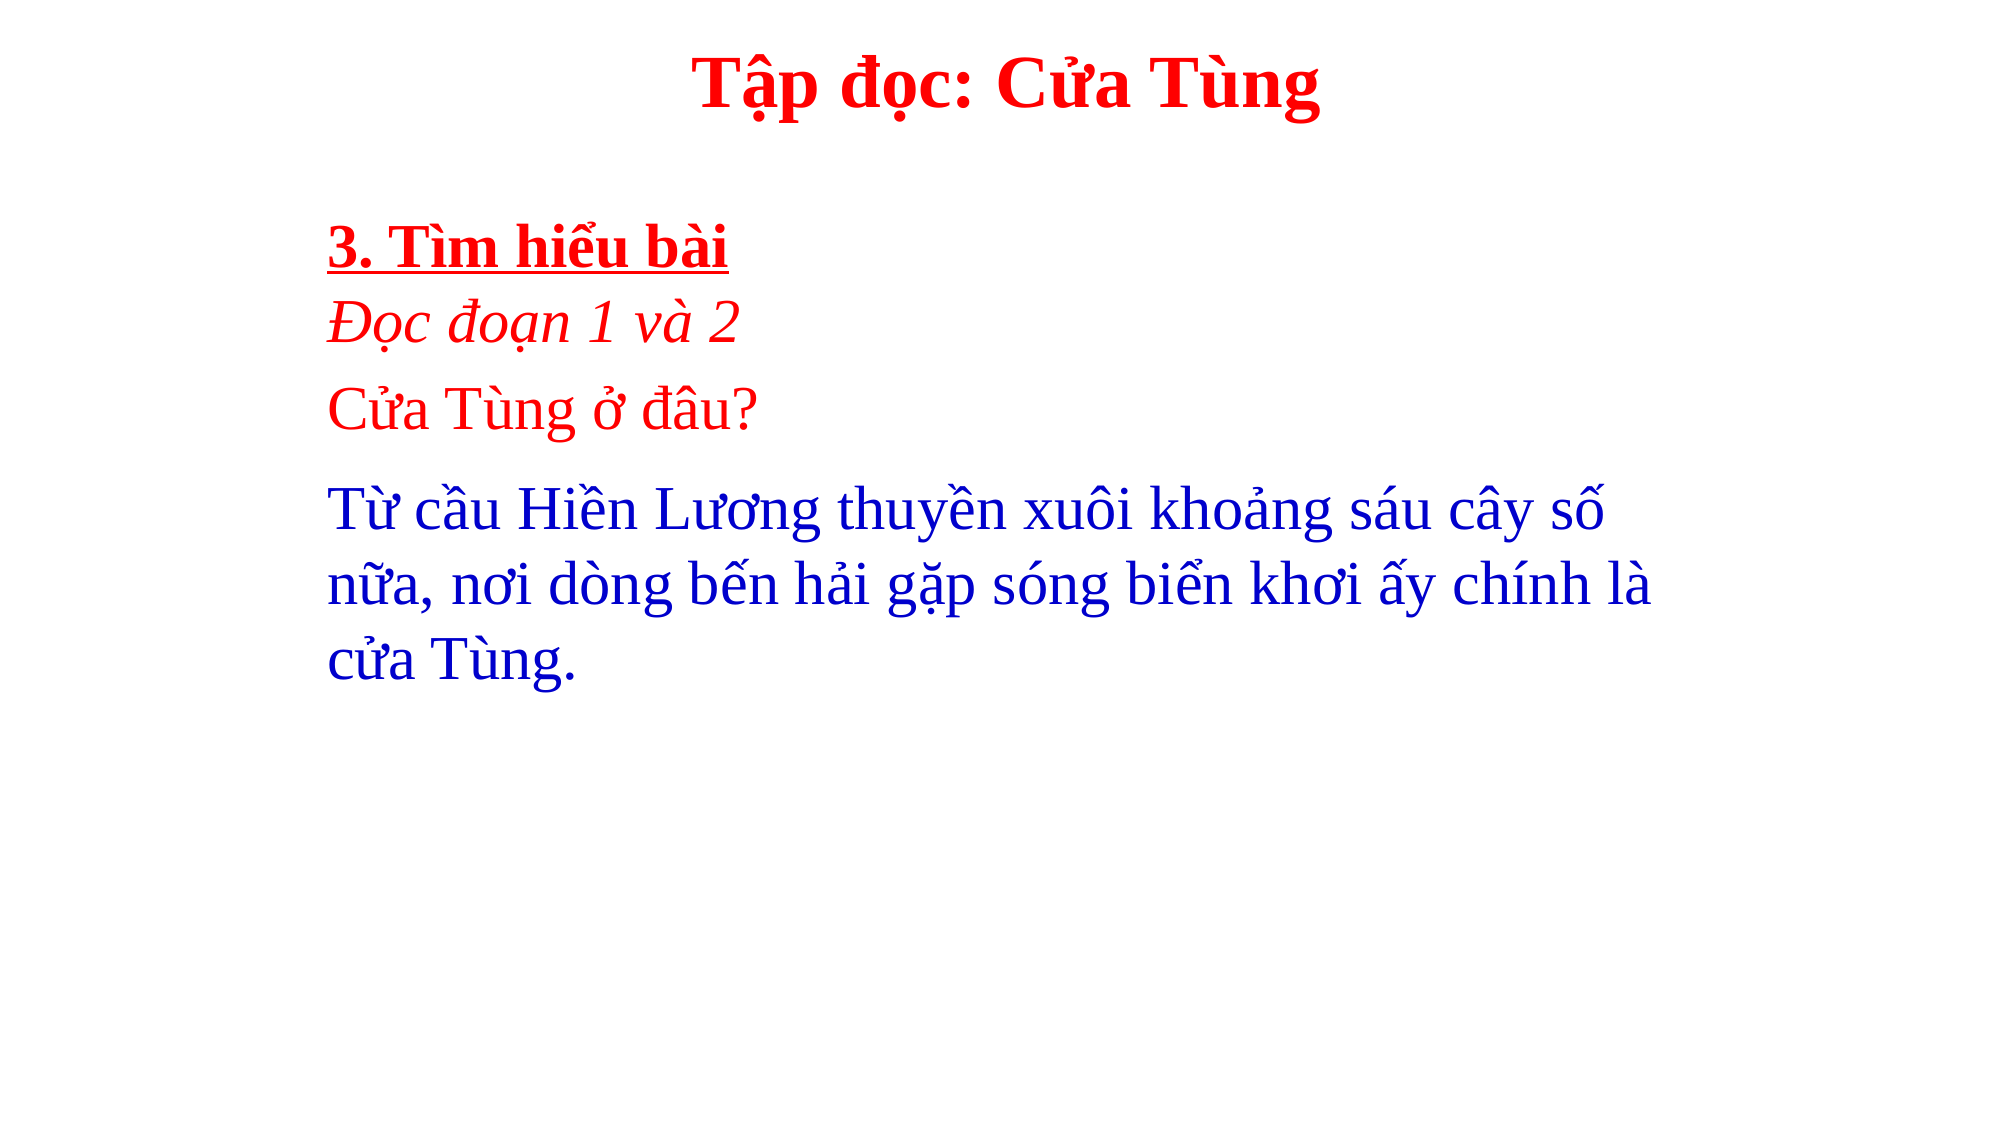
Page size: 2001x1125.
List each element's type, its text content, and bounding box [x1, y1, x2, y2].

text_box Cửa Tùng ở đâu? [312, 359, 900, 450]
text_box Tập đọc: Cửa Tùng [324, 24, 1688, 150]
text_box 3. Tìm hiểu bài Đọc đoạn 1 và 2 [312, 197, 875, 359]
text_box Từ cầu Hiền Lương thuyền xuôi khoảng sáu cây số nữa, nơi dòng bến hải gặp sóng biển khơi ấy chính là cửa Tùng. [312, 459, 1688, 700]
